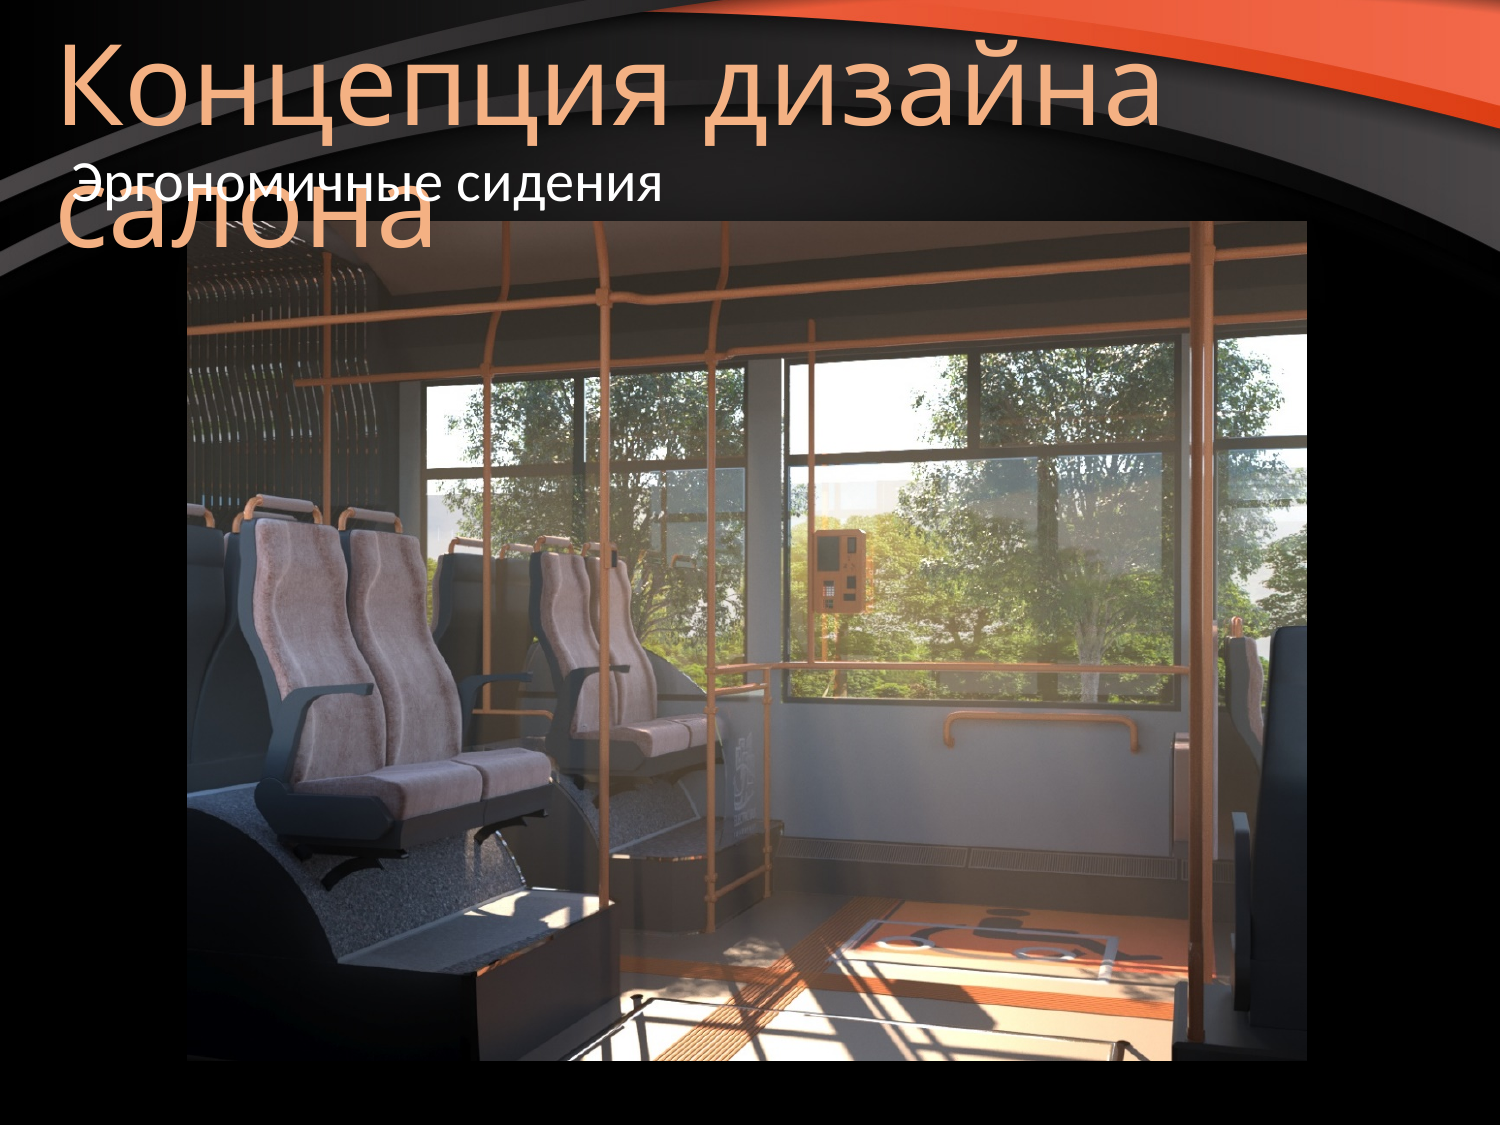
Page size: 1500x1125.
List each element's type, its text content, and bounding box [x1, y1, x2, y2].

picture [0, 0, 1500, 1125]
text_box Эргономичные сидения [57, 135, 680, 221]
text_box Концепция дизайна салона [39, 21, 1400, 180]
